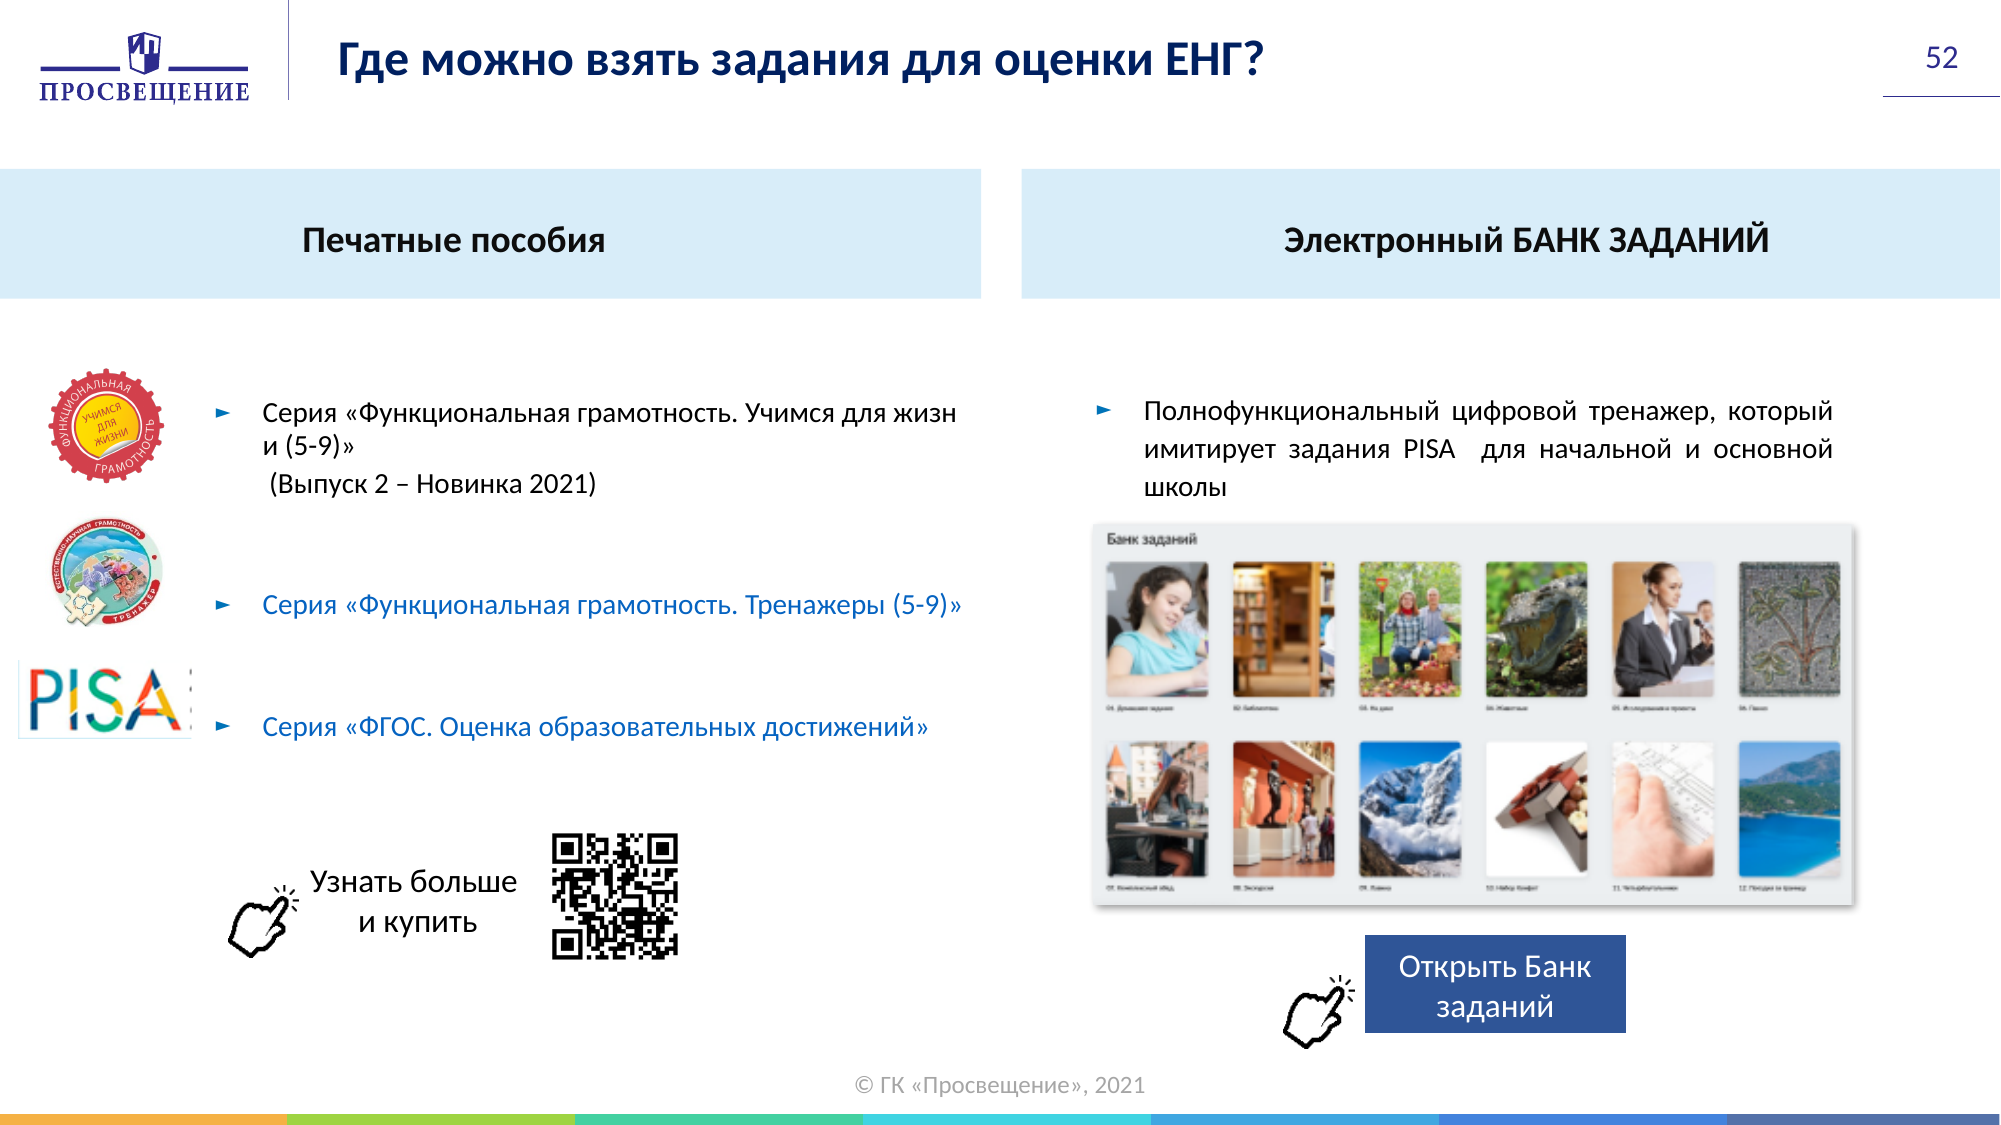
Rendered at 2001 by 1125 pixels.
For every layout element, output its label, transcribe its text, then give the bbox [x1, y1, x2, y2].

picture [17, 660, 192, 739]
text_box Полнофункциональный цифровой тренажер, который имитирует задания PISA для начальной и основной школы [1082, 380, 1849, 511]
text_box [1021, 168, 2000, 300]
picture [1283, 975, 1355, 1049]
picture [535, 816, 695, 977]
text_box Узнать больше и купить [215, 858, 535, 939]
text_box Серия «Функциональная грамотность. Учимся для жизни (5-9)» (Выпуск 2 – Новинка 2021) Серия «Функциональная грамотность. Тренажеры (5-9)» Серия «ФГОС. Оценка образовательных достижений» [215, 382, 981, 717]
picture [45, 511, 165, 627]
text_box Где можно взять задания для оценки ЕНГ? [324, 17, 1282, 93]
text_box Открыть Банк заданий [1365, 935, 1626, 1033]
slide_number 52 [1855, 26, 1974, 85]
text_box [0, 168, 982, 300]
text_box Печатные пособия [287, 198, 625, 268]
text_box © ГК «Просвещение», 2021 [0, 1069, 2000, 1100]
picture [47, 367, 168, 487]
picture [0, 1113, 2000, 1125]
picture [227, 885, 299, 958]
picture [1093, 524, 1854, 905]
text_box Электронный БАНК ЗАДАНИЙ [1269, 198, 1819, 268]
